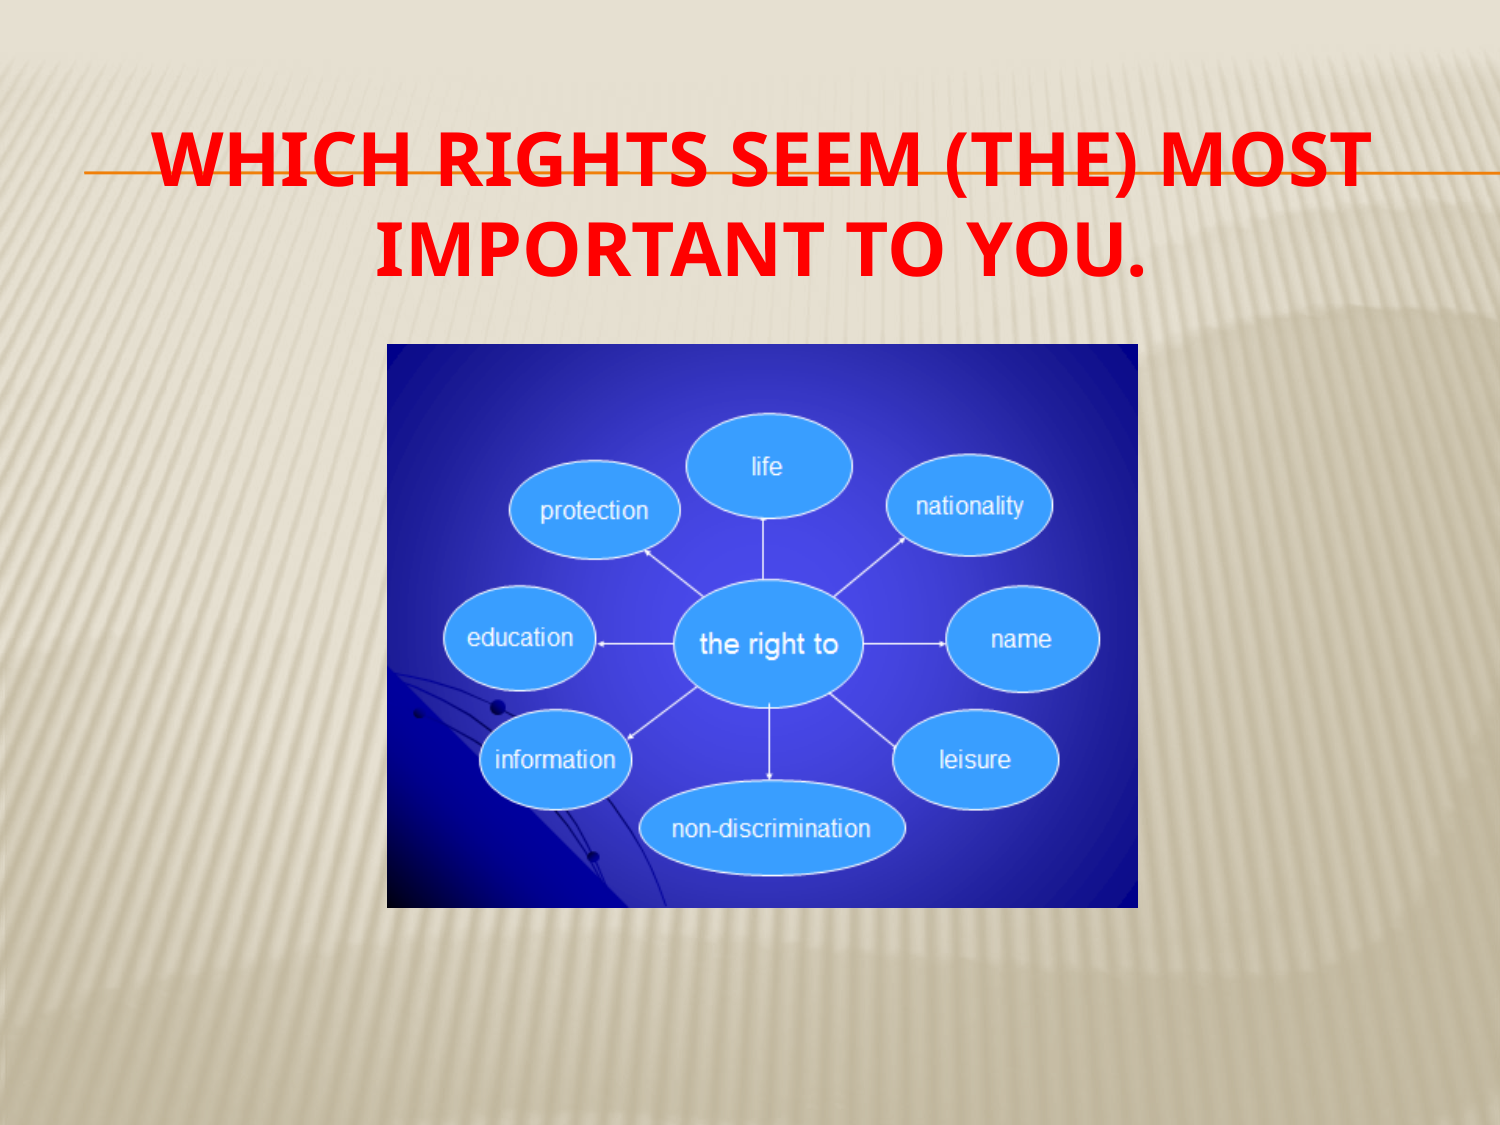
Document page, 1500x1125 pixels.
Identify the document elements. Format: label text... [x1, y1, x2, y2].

title Which rights seem (the) most important to you. [50, 75, 1475, 329]
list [387, 344, 1138, 908]
